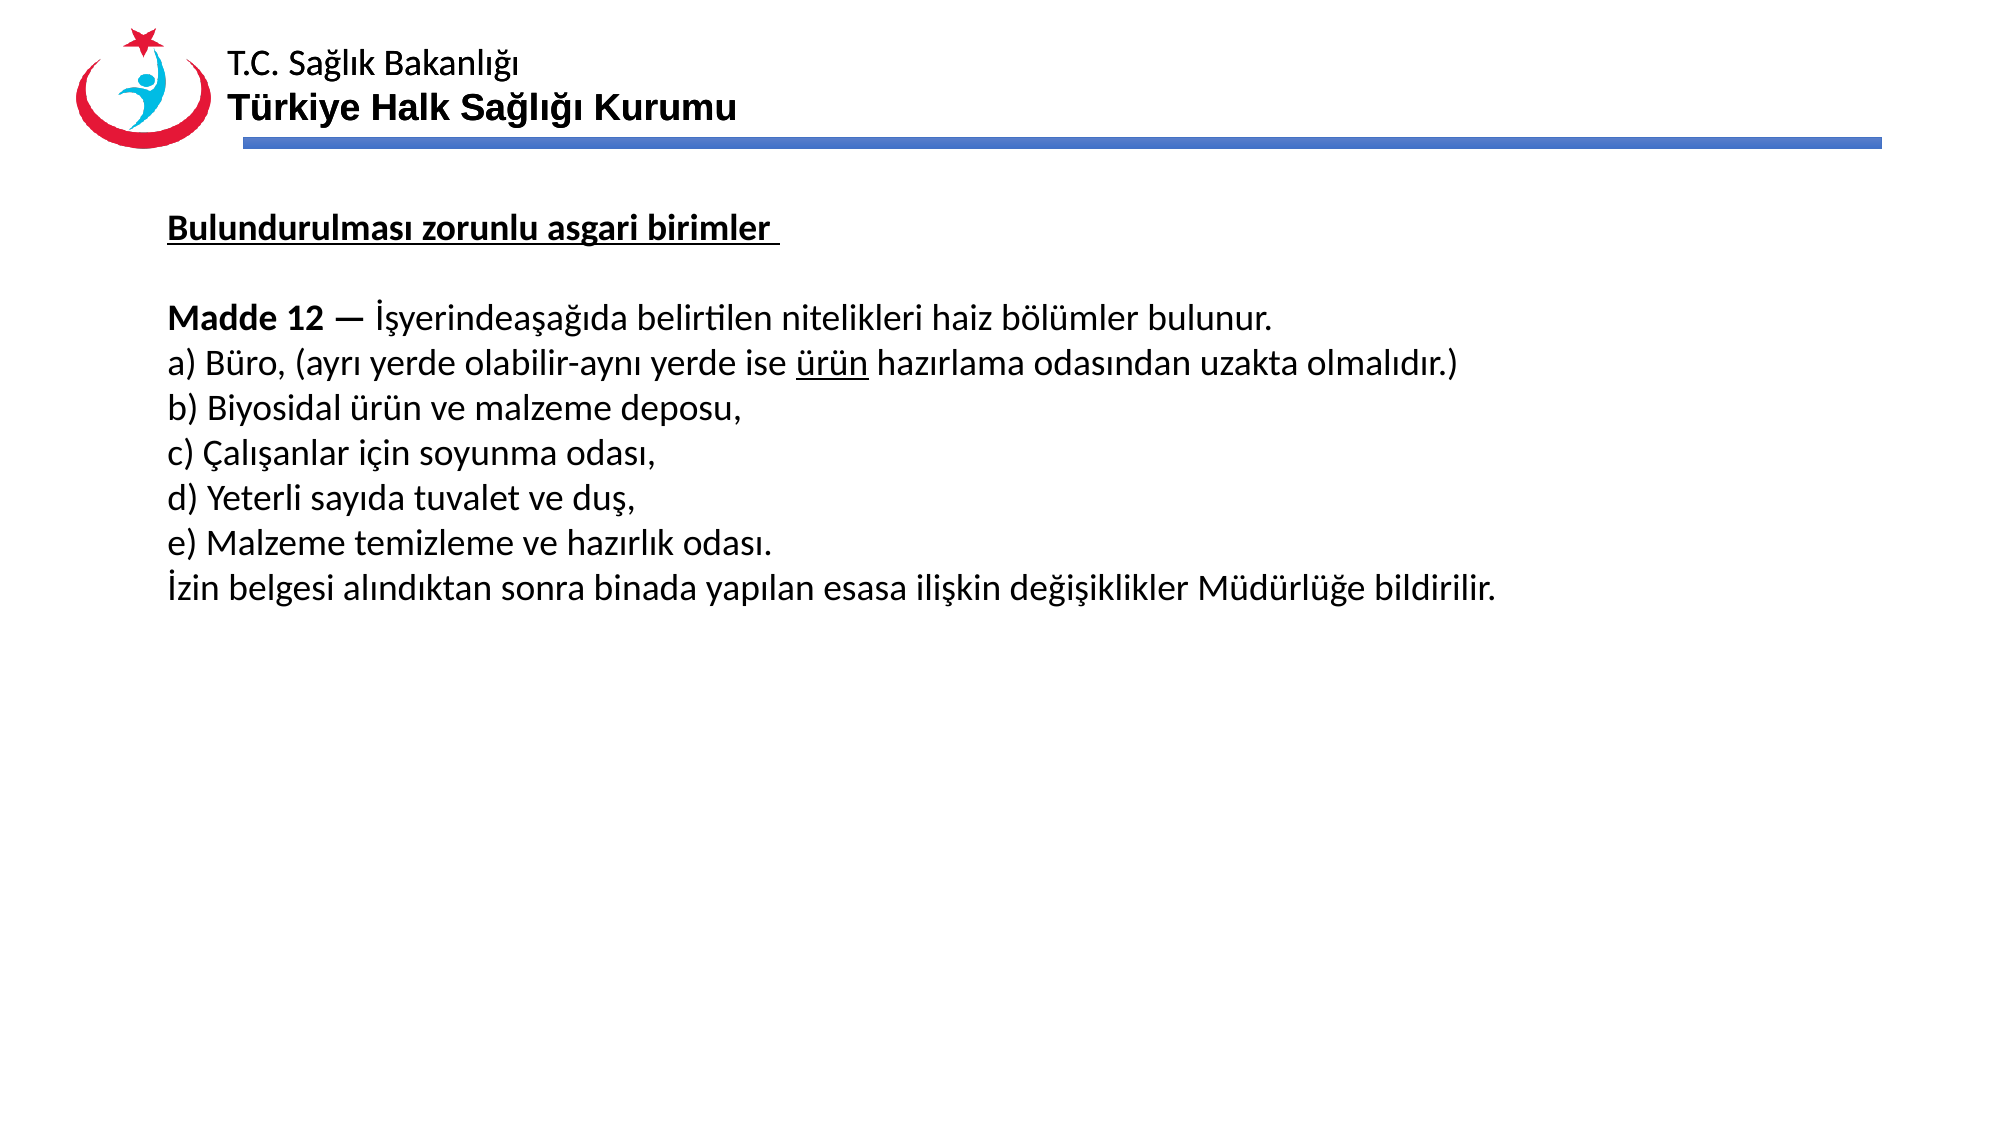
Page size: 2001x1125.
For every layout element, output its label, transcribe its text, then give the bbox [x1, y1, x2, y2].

picture [58, 23, 233, 161]
text_box Bulundurulması zorunlu asgari birimler Madde 12 — İşyerindeaşağıda belirtilen nitelikleri haiz bölümler bulunur. a) Büro, (ayrı yerde olabilir-aynı yerde ise ürün hazırlama odasından uzakta olmalıdır.) b) Biyosidal ürün ve malzeme deposu, c) Çalışanlar için soyunma odası, d) Yeterli sayıda tuvalet ve duş, e) Malzeme temizleme ve hazırlık odası. İzin belgesi alındıktan sonra binada yapılan esasa ilişkin değişiklikler Müdürlüğe bildirilir. [152, 195, 1879, 616]
